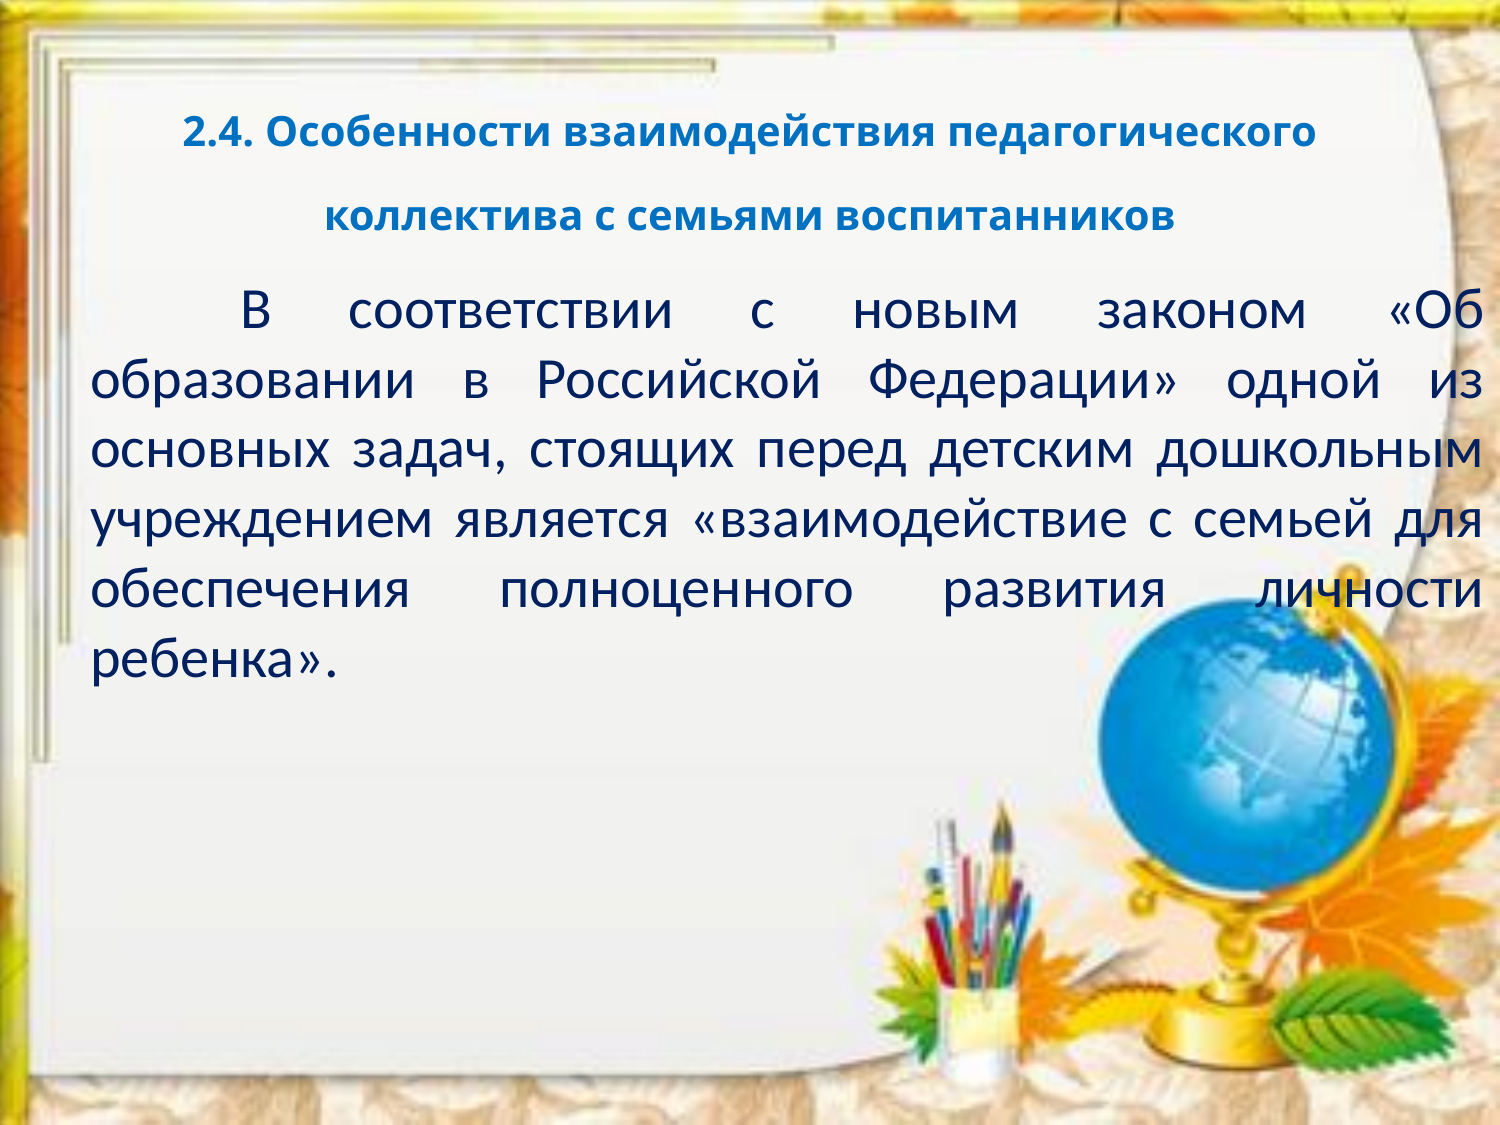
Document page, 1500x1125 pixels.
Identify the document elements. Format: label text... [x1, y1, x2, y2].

title 2.4. Особенности взаимодействия педагогического коллектива с семьями воспитанников [75, 160, 1425, 233]
picture [0, 0, 1500, 1125]
list В соответствии с новым законом «Об образовании в Российской Федерации» одной из основных задач, стоящих перед детским дошкольным учреждением является «взаимодействие с семьей для обеспечения полноценного развития личности ребенка». [75, 262, 1500, 1005]
